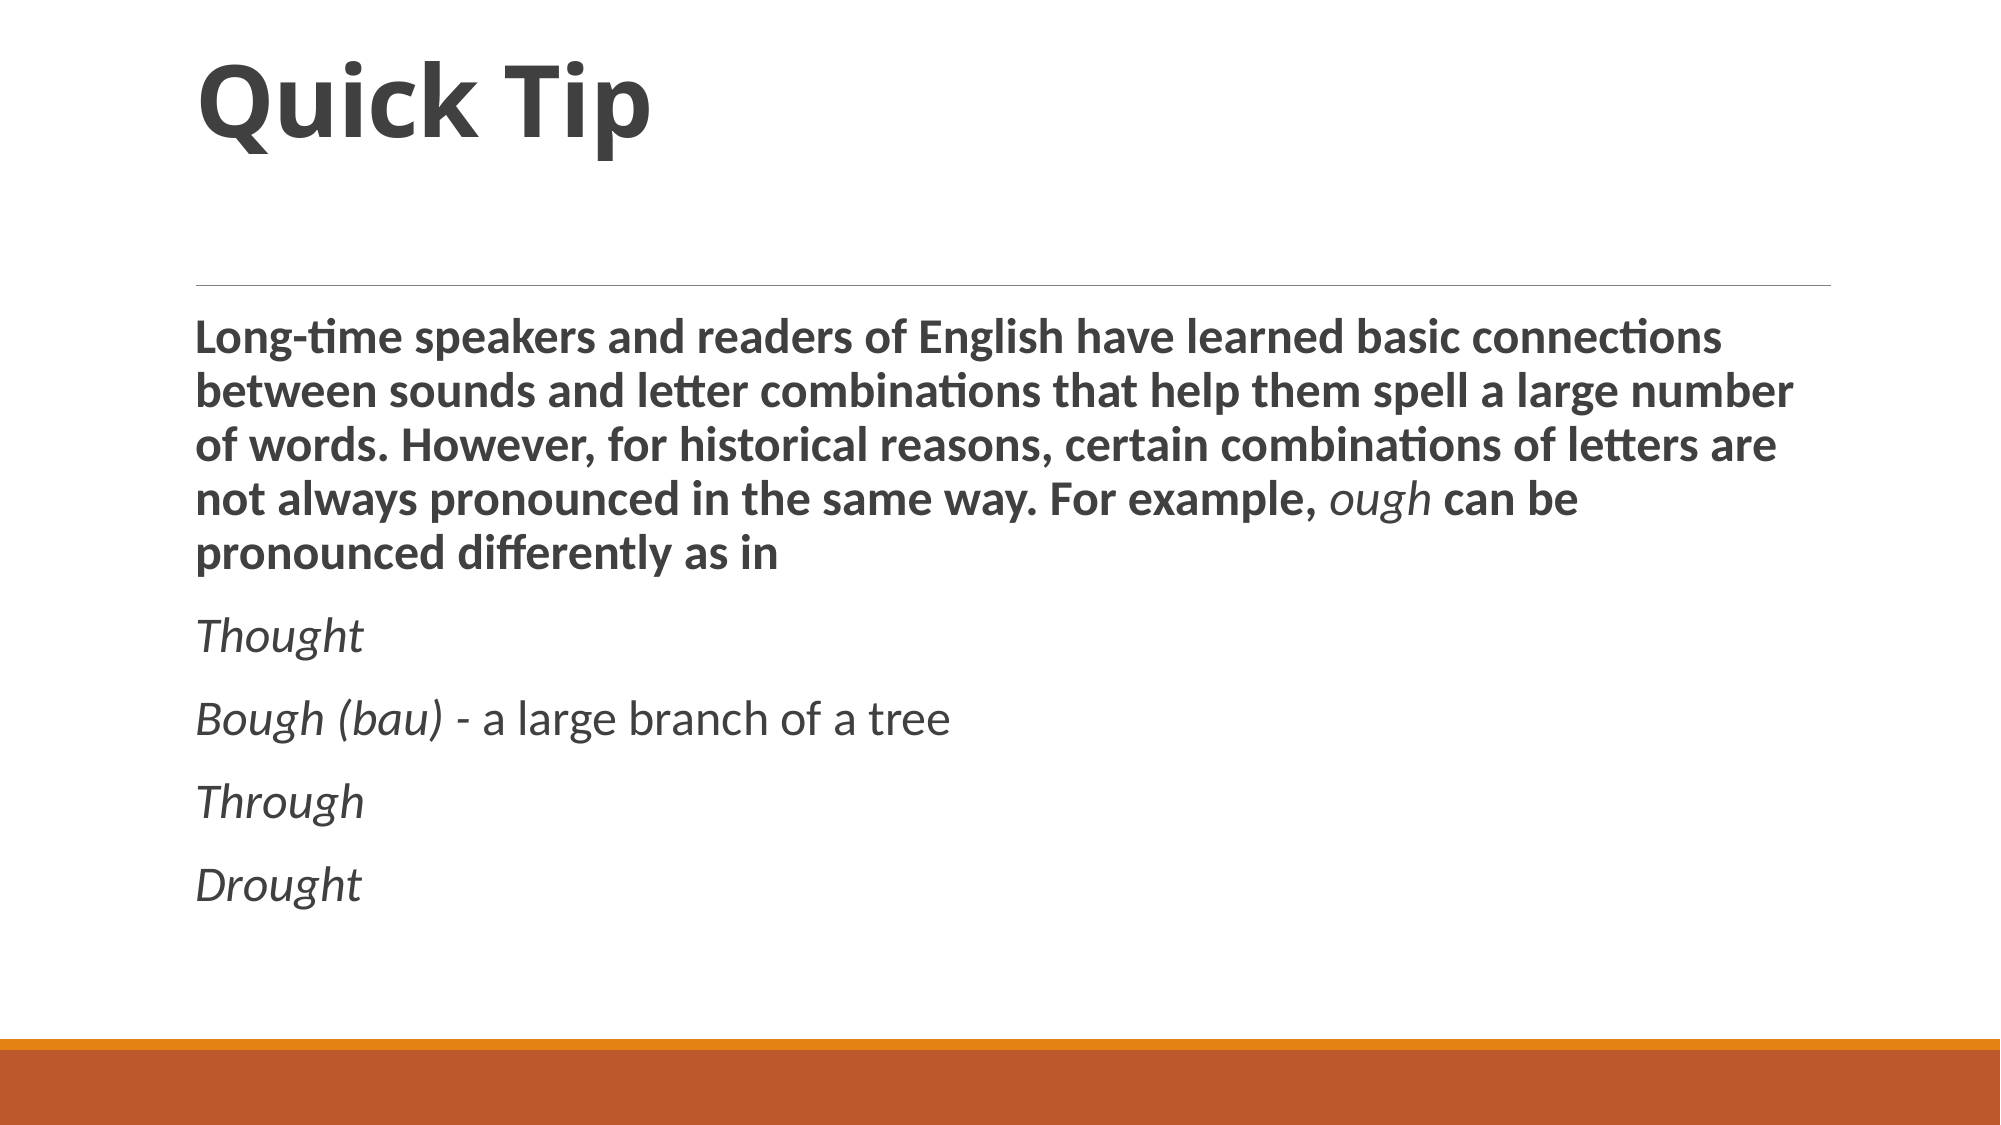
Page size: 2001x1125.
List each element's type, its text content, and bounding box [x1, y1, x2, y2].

list Long-time speakers and readers of English have learned basic connections between sounds and letter combinations that help them spell a large number of words. However, for historical reasons, certain combinations of letters are not always pronounced in the same way. For example, ough can be pronounced differently as in Thought Bough (bau) - a large branch of a tree Through Drought [180, 302, 1830, 963]
title Quick Tip [180, 47, 1830, 285]
